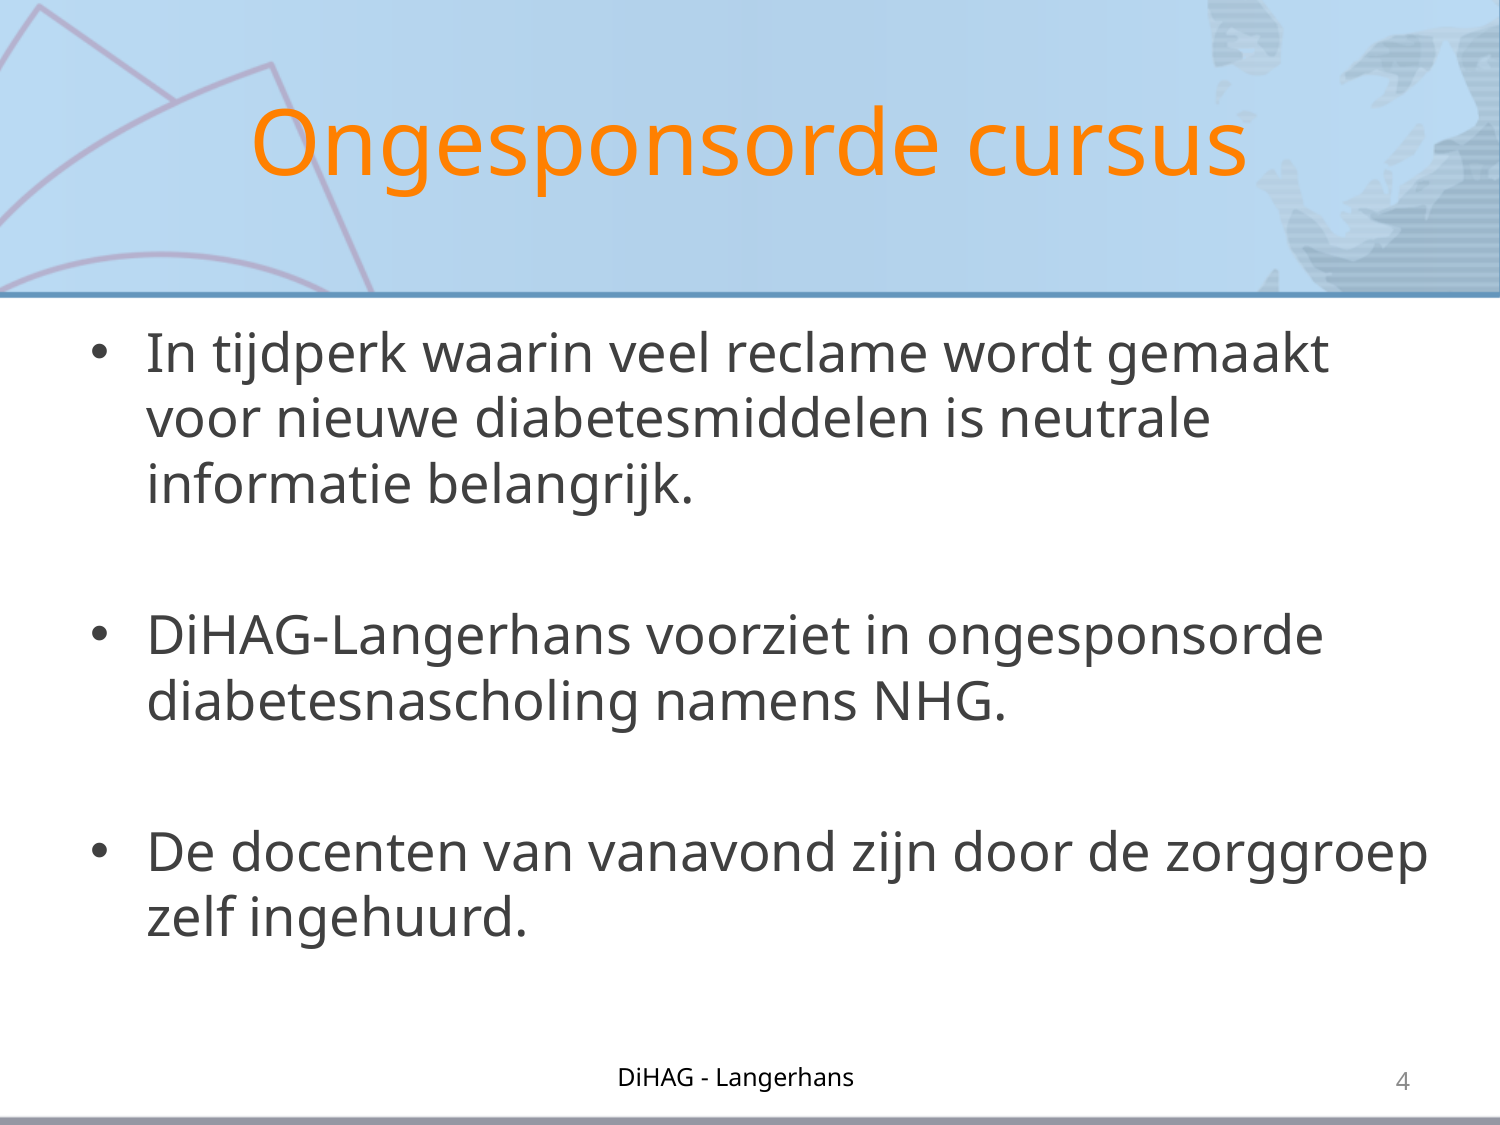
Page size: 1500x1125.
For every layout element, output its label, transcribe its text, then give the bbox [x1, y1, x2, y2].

picture [0, 0, 1500, 1125]
title Ongesponsorde cursus [75, 45, 1425, 233]
slide_number 4 [1074, 1061, 1425, 1103]
text_box DiHAG - Langerhans [602, 1053, 870, 1099]
list In tijdperk waarin veel reclame wordt gemaakt voor nieuwe diabetesmiddelen is neutrale informatie belangrijk. DiHAG-Langerhans voorziet in ongesponsorde diabetesnascholing namens NHG. De docenten van vanavond zijn door de zorggroep zelf ingehuurd. [75, 311, 1457, 1062]
